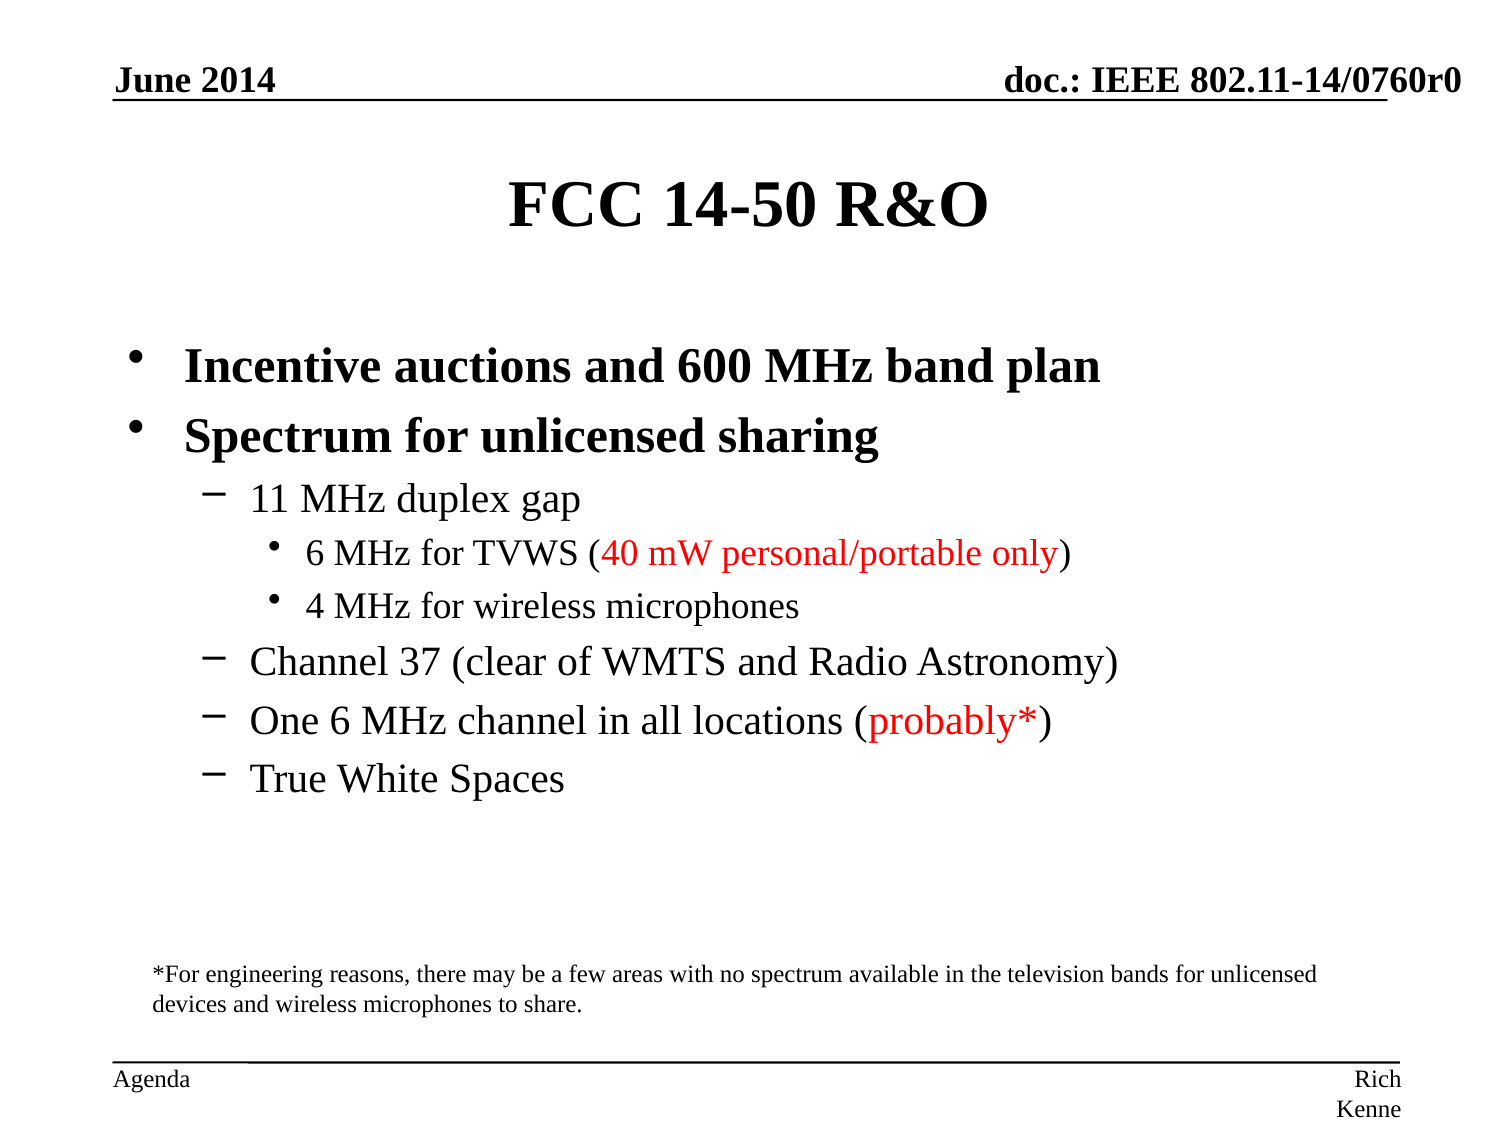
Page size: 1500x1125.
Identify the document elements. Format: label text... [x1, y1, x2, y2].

text_box *For engineering reasons, there may be a few areas with no spectrum available in the television bands for unlicensed devices and wireless microphones to share. [137, 949, 1388, 1025]
title FCC 14-50 R&O [112, 112, 1388, 288]
list Incentive auctions and 600 MHz band plan Spectrum for unlicensed sharing 11 MHz duplex gap 6 MHz for TVWS (40 mW personal/portable only) 4 MHz for wireless microphones Channel 37 (clear of WMTS and Radio Astronomy) One 6 MHz channel in all locations (probably*) True White Spaces [112, 324, 1388, 925]
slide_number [114, 54, 316, 101]
footer Rich Kennedy, MediaTek [1324, 1061, 1402, 1093]
